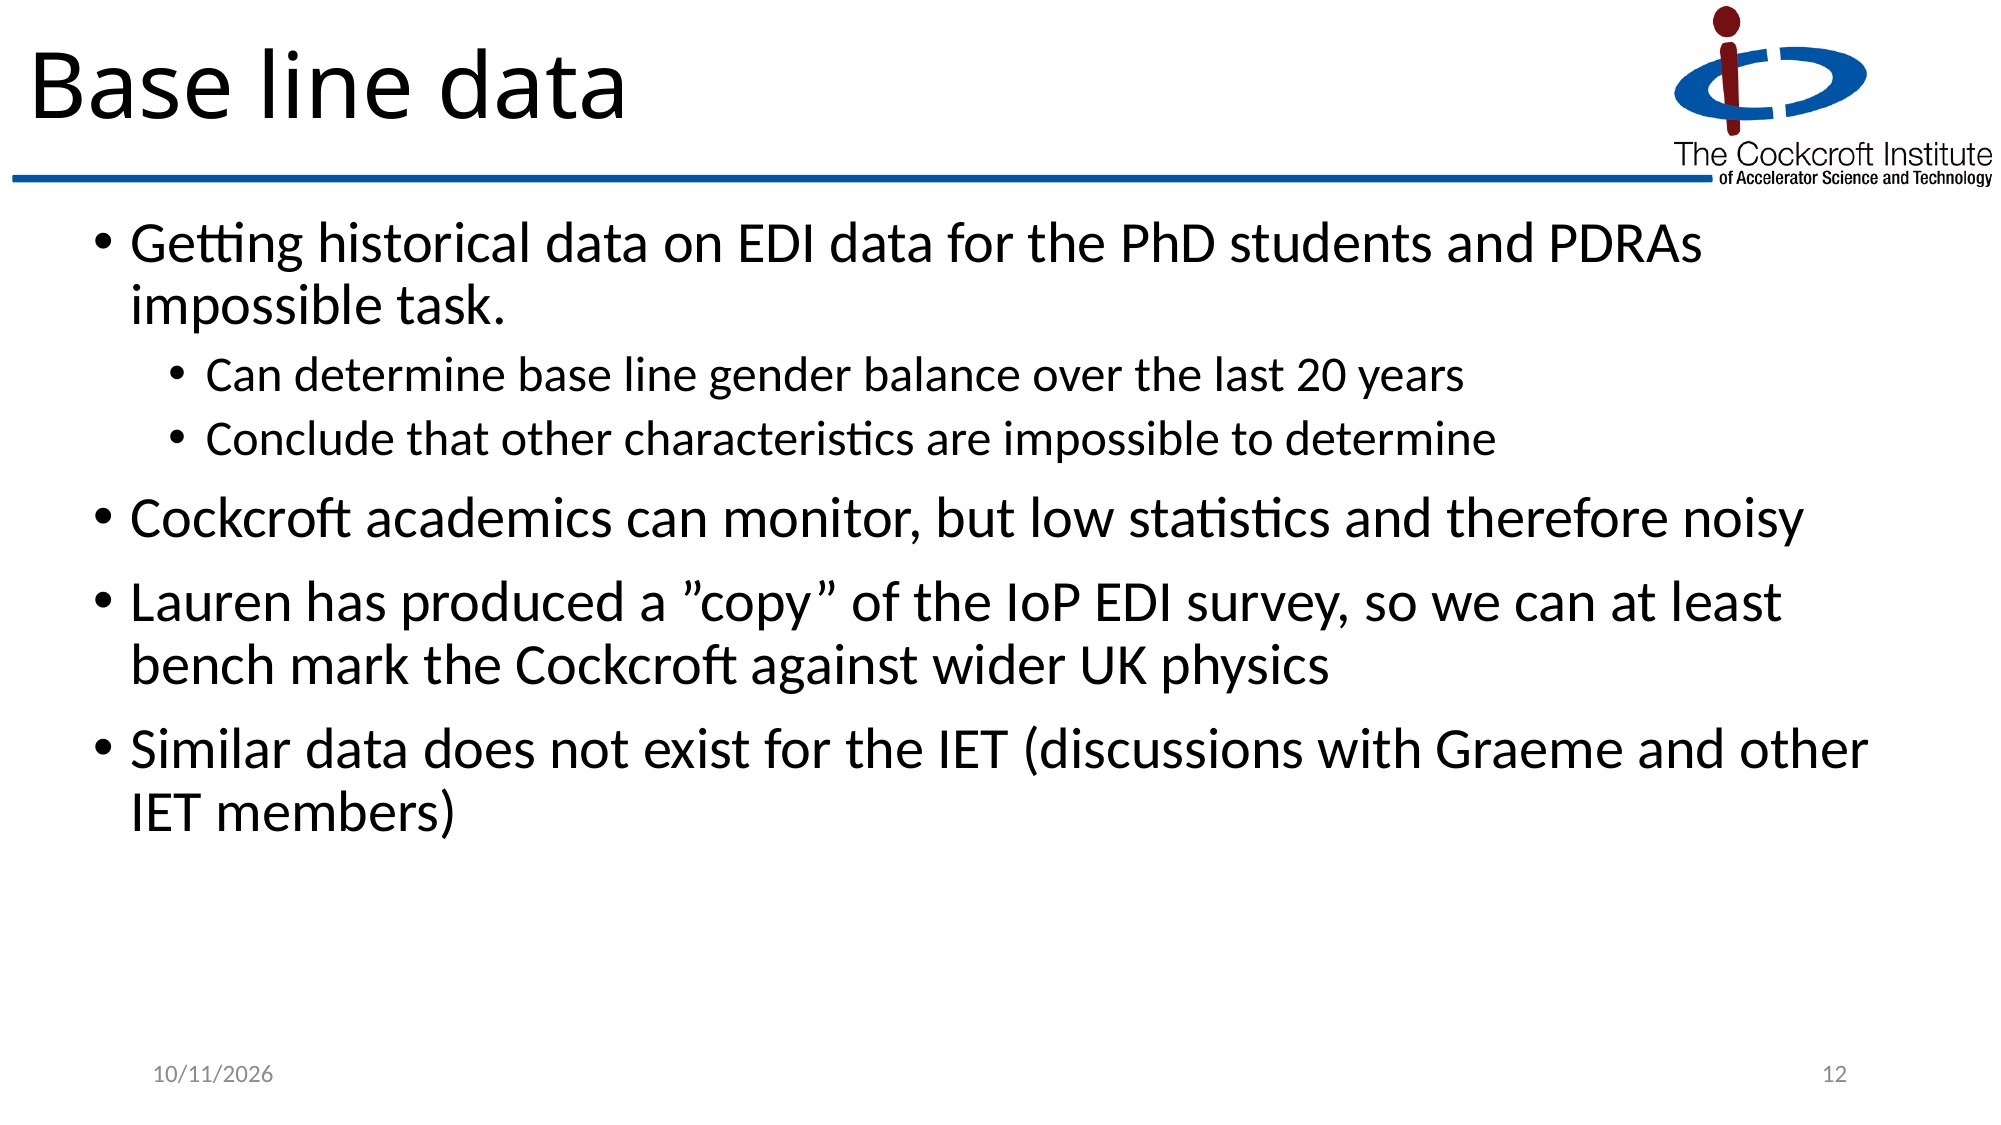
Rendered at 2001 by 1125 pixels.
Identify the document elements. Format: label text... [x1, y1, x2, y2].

picture [1674, 6, 1992, 187]
title Base line data [12, 3, 1725, 175]
slide_number 12 [1412, 1042, 1863, 1103]
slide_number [137, 1042, 588, 1103]
list Getting historical data on EDI data for the PhD students and PDRAs impossible task. Can determine base line gender balance over the last 20 years Conclude that other characteristics are impossible to determine Cockcroft academics can monitor, but low statistics and therefore noisy Lauren has produced a ”copy” of the IoP EDI survey, so we can at least bench mark the Cockcroft against wider UK physics Similar data does not exist for the IET (discussions with Graeme and other IET members) [78, 204, 1922, 1014]
